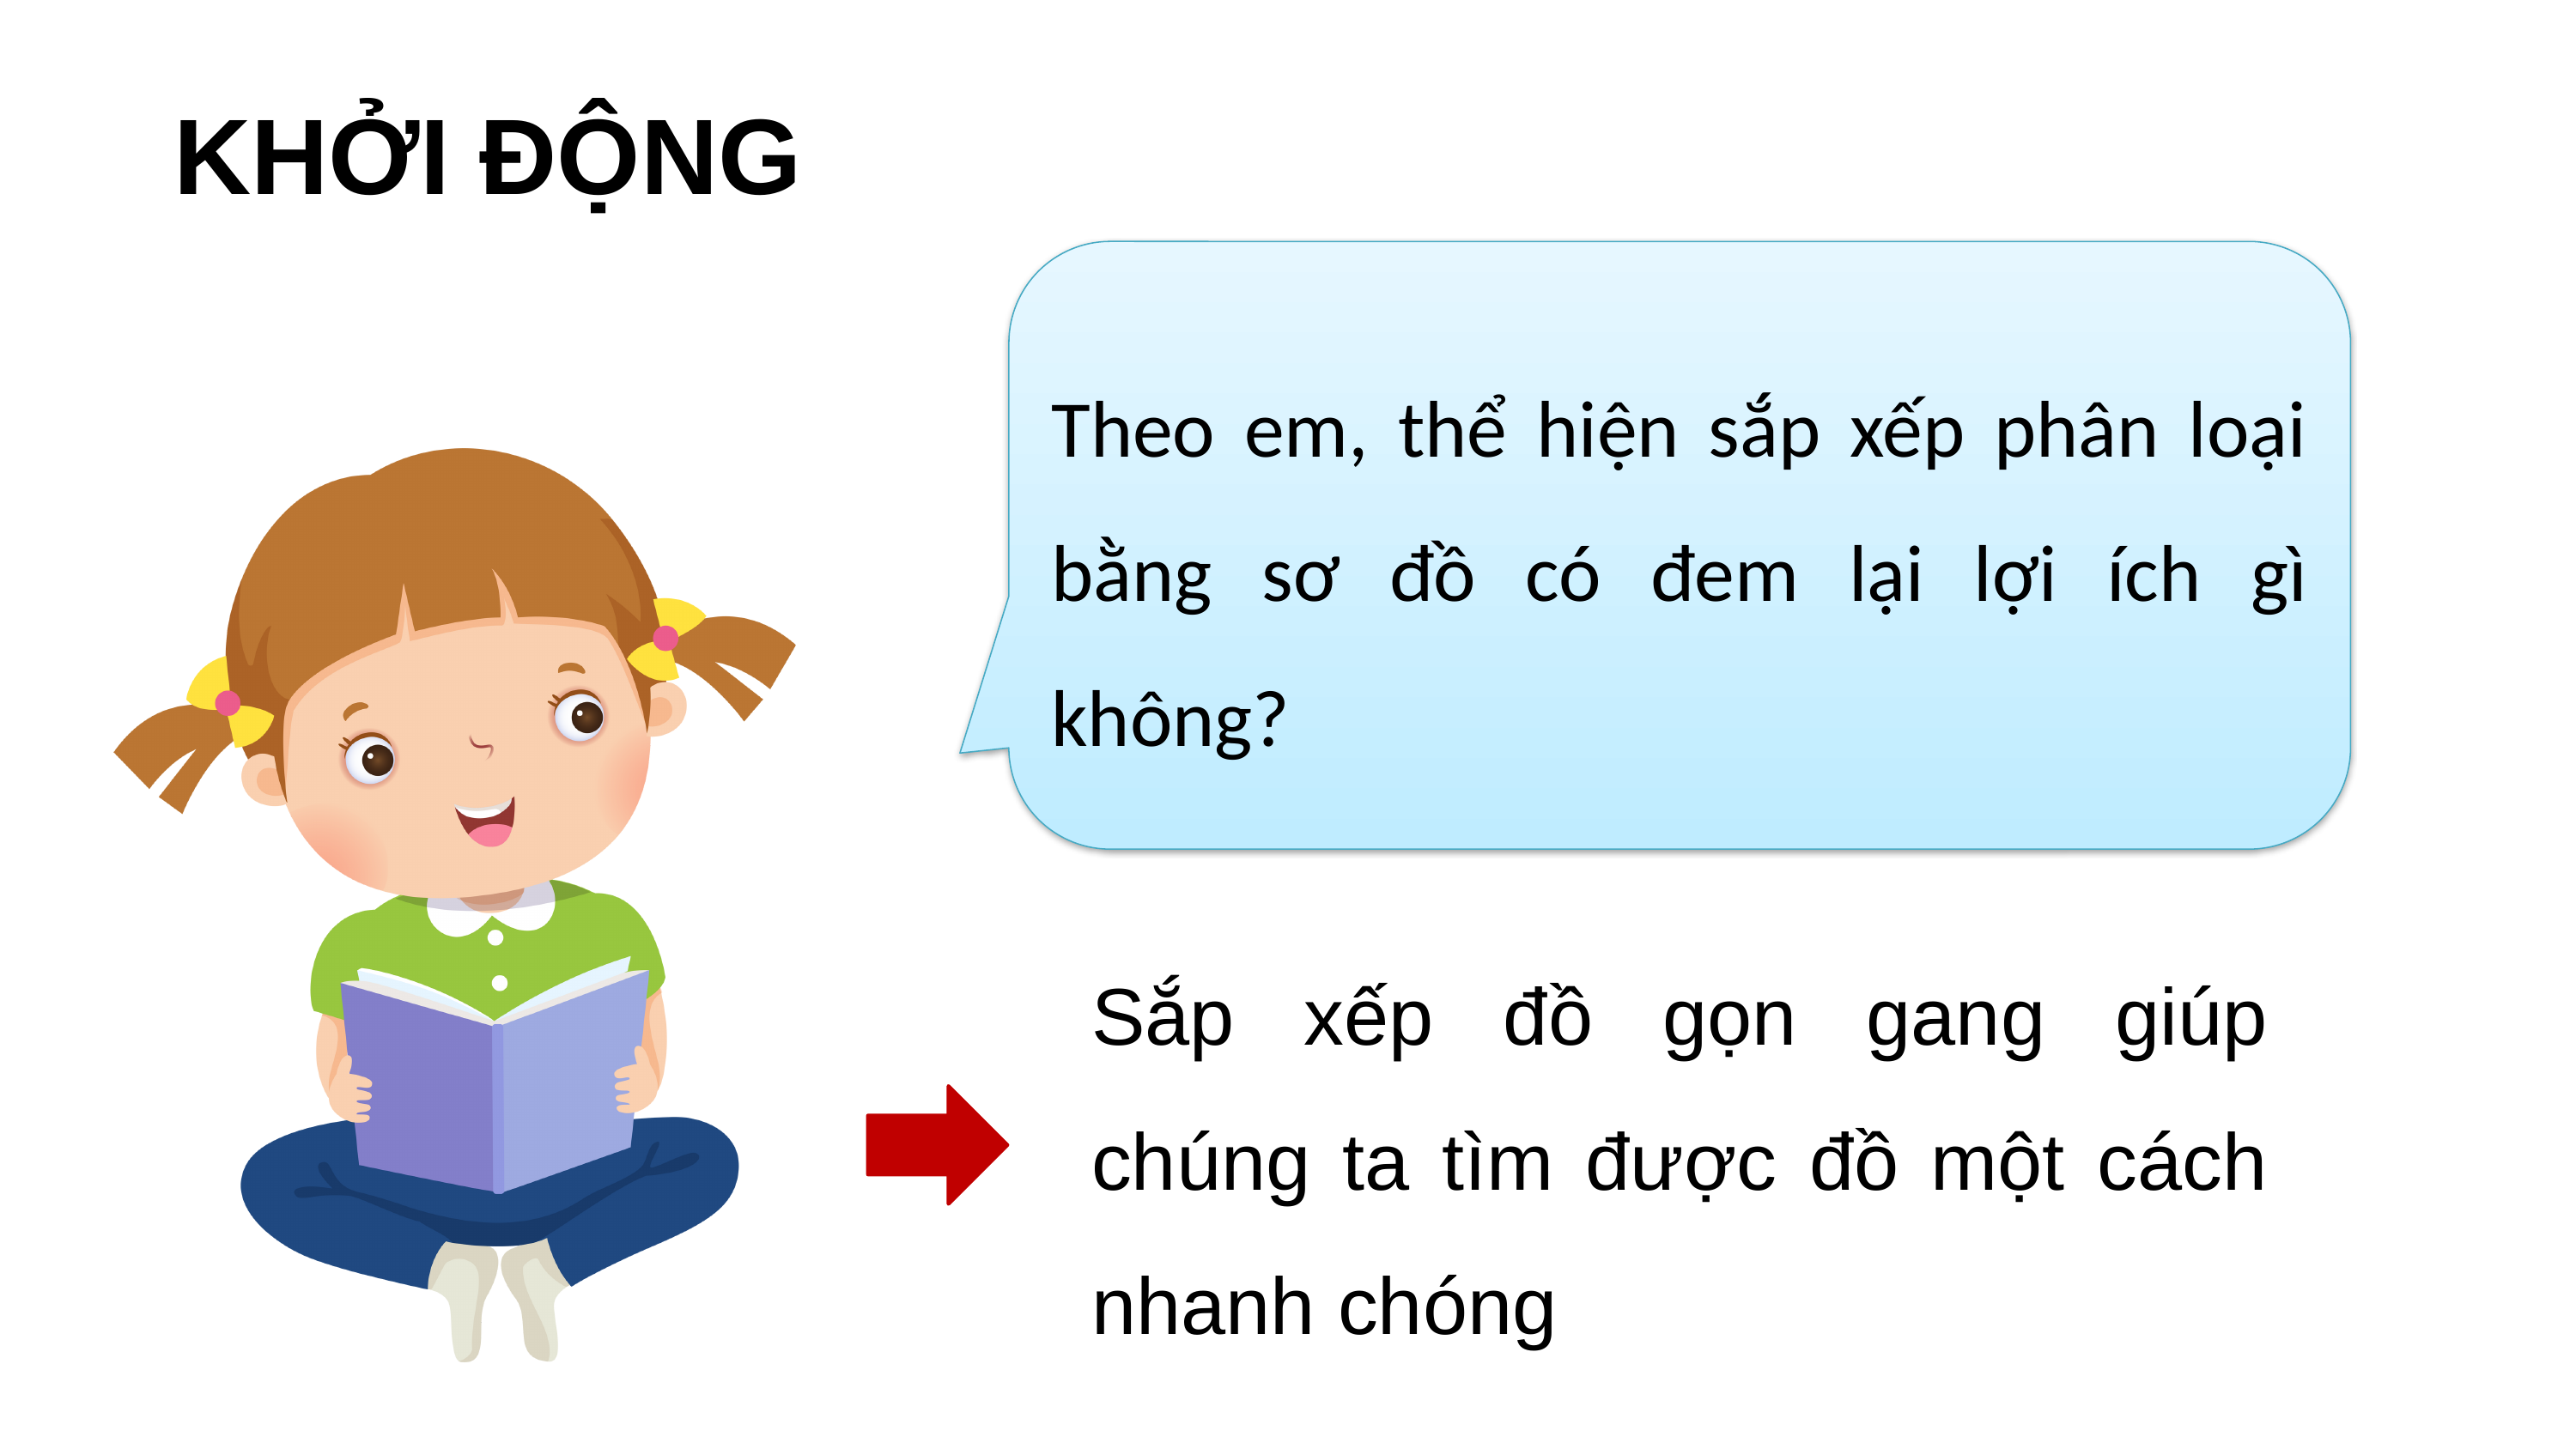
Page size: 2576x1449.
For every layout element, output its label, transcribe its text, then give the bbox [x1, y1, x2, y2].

text_box Sắp xếp đồ gọn gang giúp chúng ta tìm được đồ một cách nhanh chóng [1078, 910, 2281, 1358]
text_box KHỞI ĐỘNG [161, 80, 848, 222]
picture [113, 448, 796, 1362]
text_box Theo em, thể hiện sắp xếp phân loại bằng sơ đồ có đem lại lợi ích gì không? [959, 240, 2352, 850]
text_box [866, 1084, 1010, 1206]
